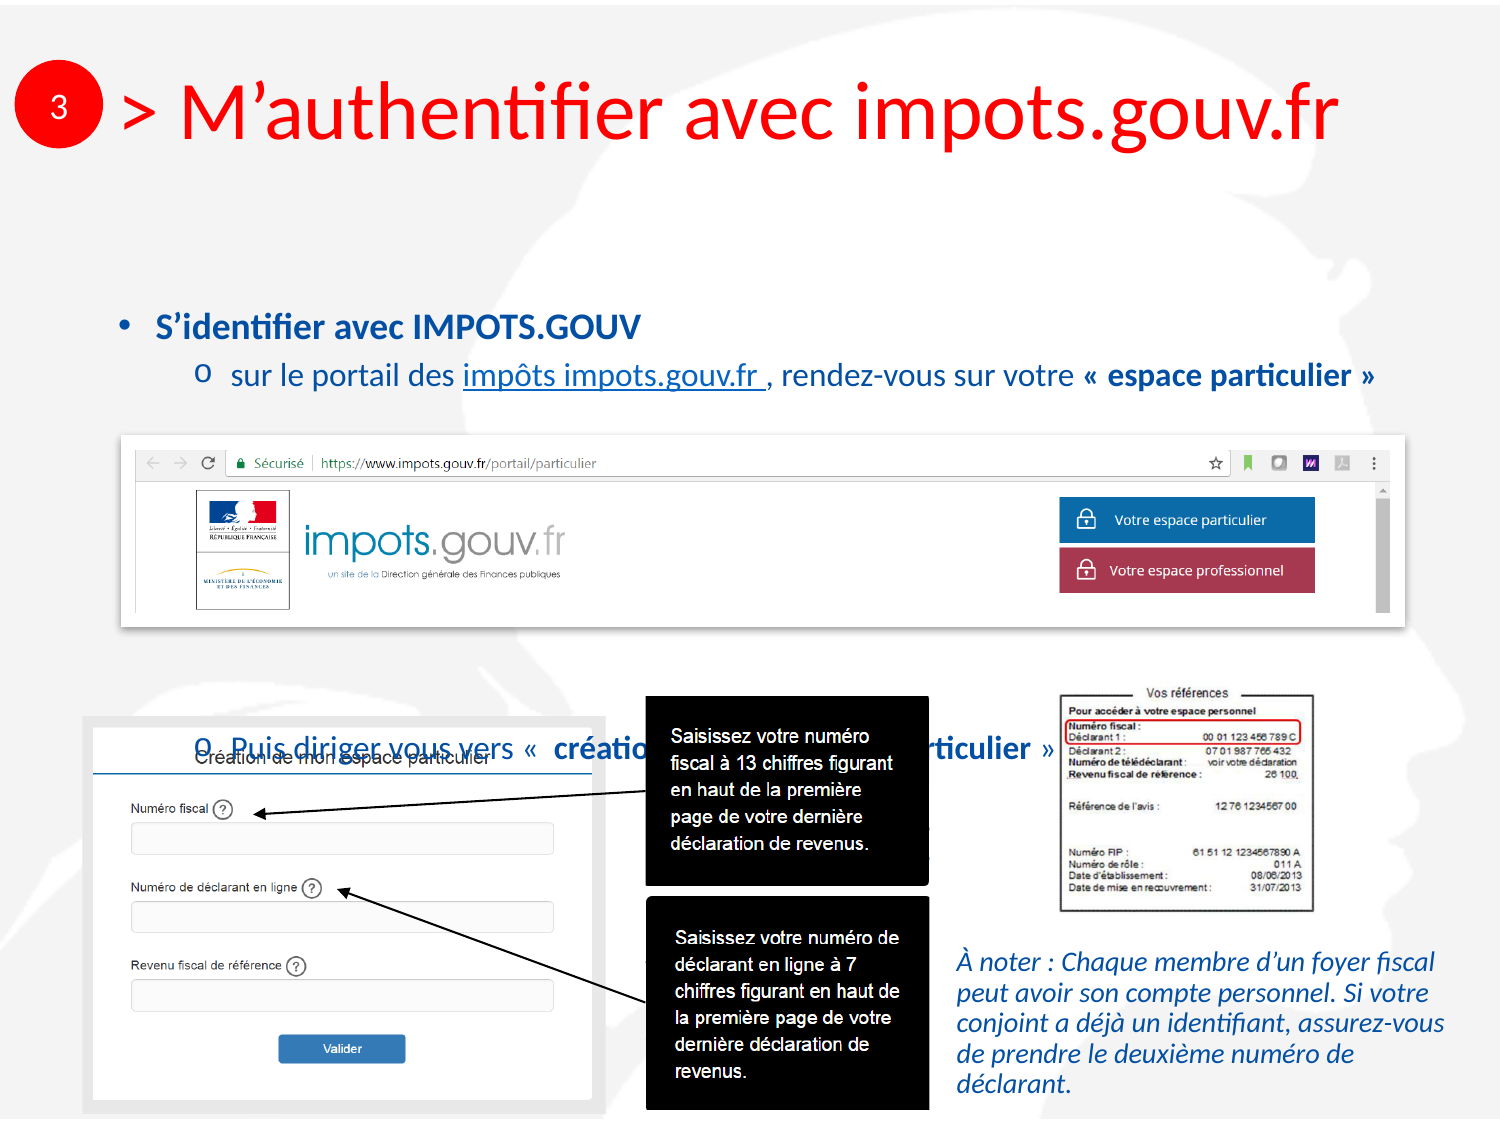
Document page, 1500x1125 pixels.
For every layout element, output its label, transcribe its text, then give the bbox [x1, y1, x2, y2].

picture [1056, 670, 1320, 915]
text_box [336, 889, 646, 1003]
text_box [253, 791, 646, 815]
text_box À noter : Chaque membre d’un foyer fiscal peut avoir son compte personnel. Si votre conjoint a déjà un identifiant, assurez-vous de prendre le deuxième numéro de déclarant. [941, 939, 1484, 1108]
text_box 3 [13, 58, 105, 150]
picture [135, 449, 1391, 613]
picture [645, 696, 930, 886]
list S’identifier avec IMPOTS.GOUV sur le portail des impôts impots.gouv.fr , rendez-vous sur votre « espace particulier » Puis diriger vous vers « création de mon espace particulier » [102, 299, 1398, 717]
picture [645, 894, 930, 1110]
picture [82, 716, 606, 1114]
text_box > M’authentifier avec impots.gouv.fr [103, 59, 1463, 278]
